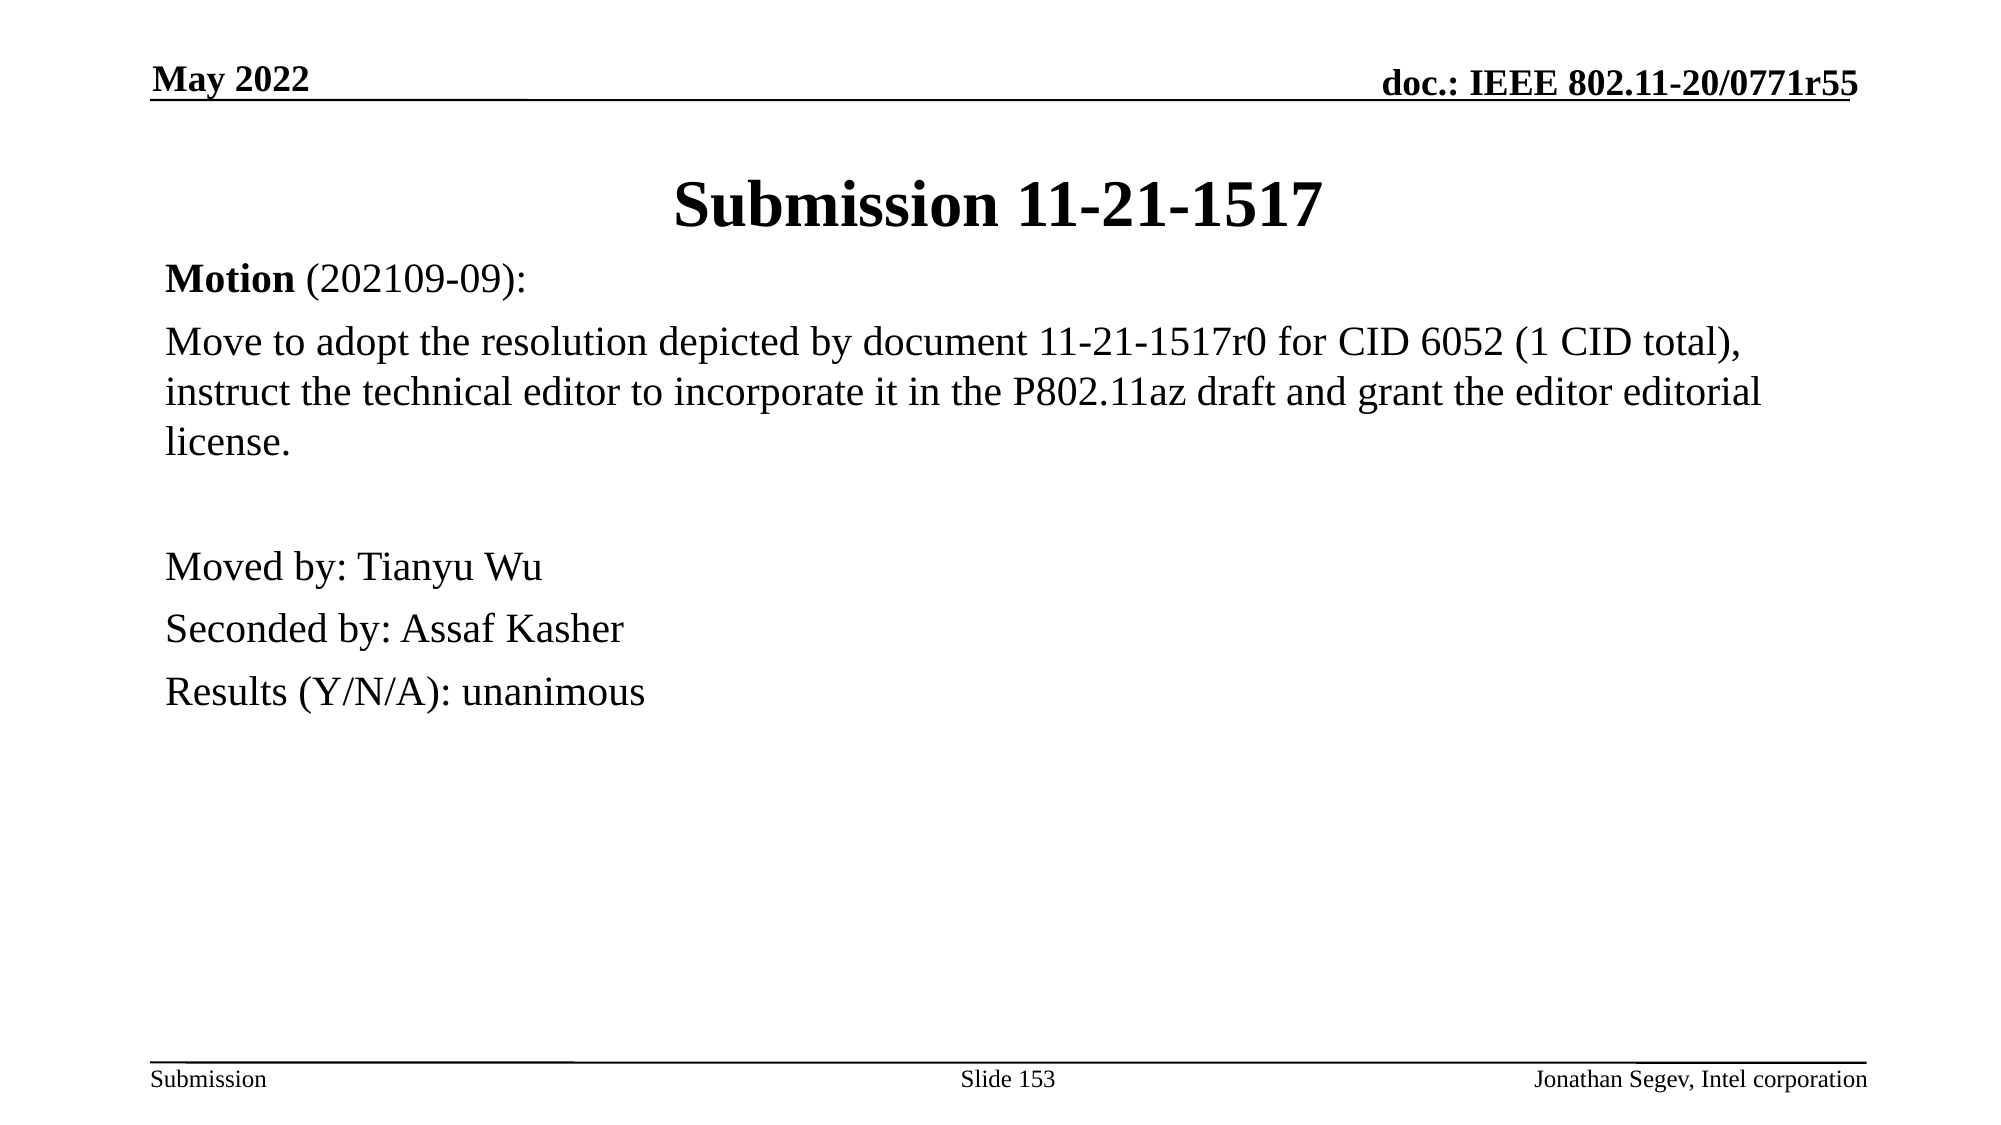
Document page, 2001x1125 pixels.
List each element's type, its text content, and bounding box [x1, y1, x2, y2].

list Motion (202109-09): Move to adopt the resolution depicted by document 11-21-1517r0 for CID 6052 (1 CID total), instruct the technical editor to incorporate it in the P802.11az draft and grant the editor editorial license. Moved by: Tianyu Wu Seconded by: Assaf Kasher Results (Y/N/A): unanimous [149, 243, 1850, 1000]
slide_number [152, 54, 563, 100]
title Submission 11-21-1517 [149, 112, 1850, 243]
footer Jonathan Segev, Intel corporation [1171, 1061, 1869, 1093]
slide_number Slide 153 [950, 1061, 1067, 1123]
